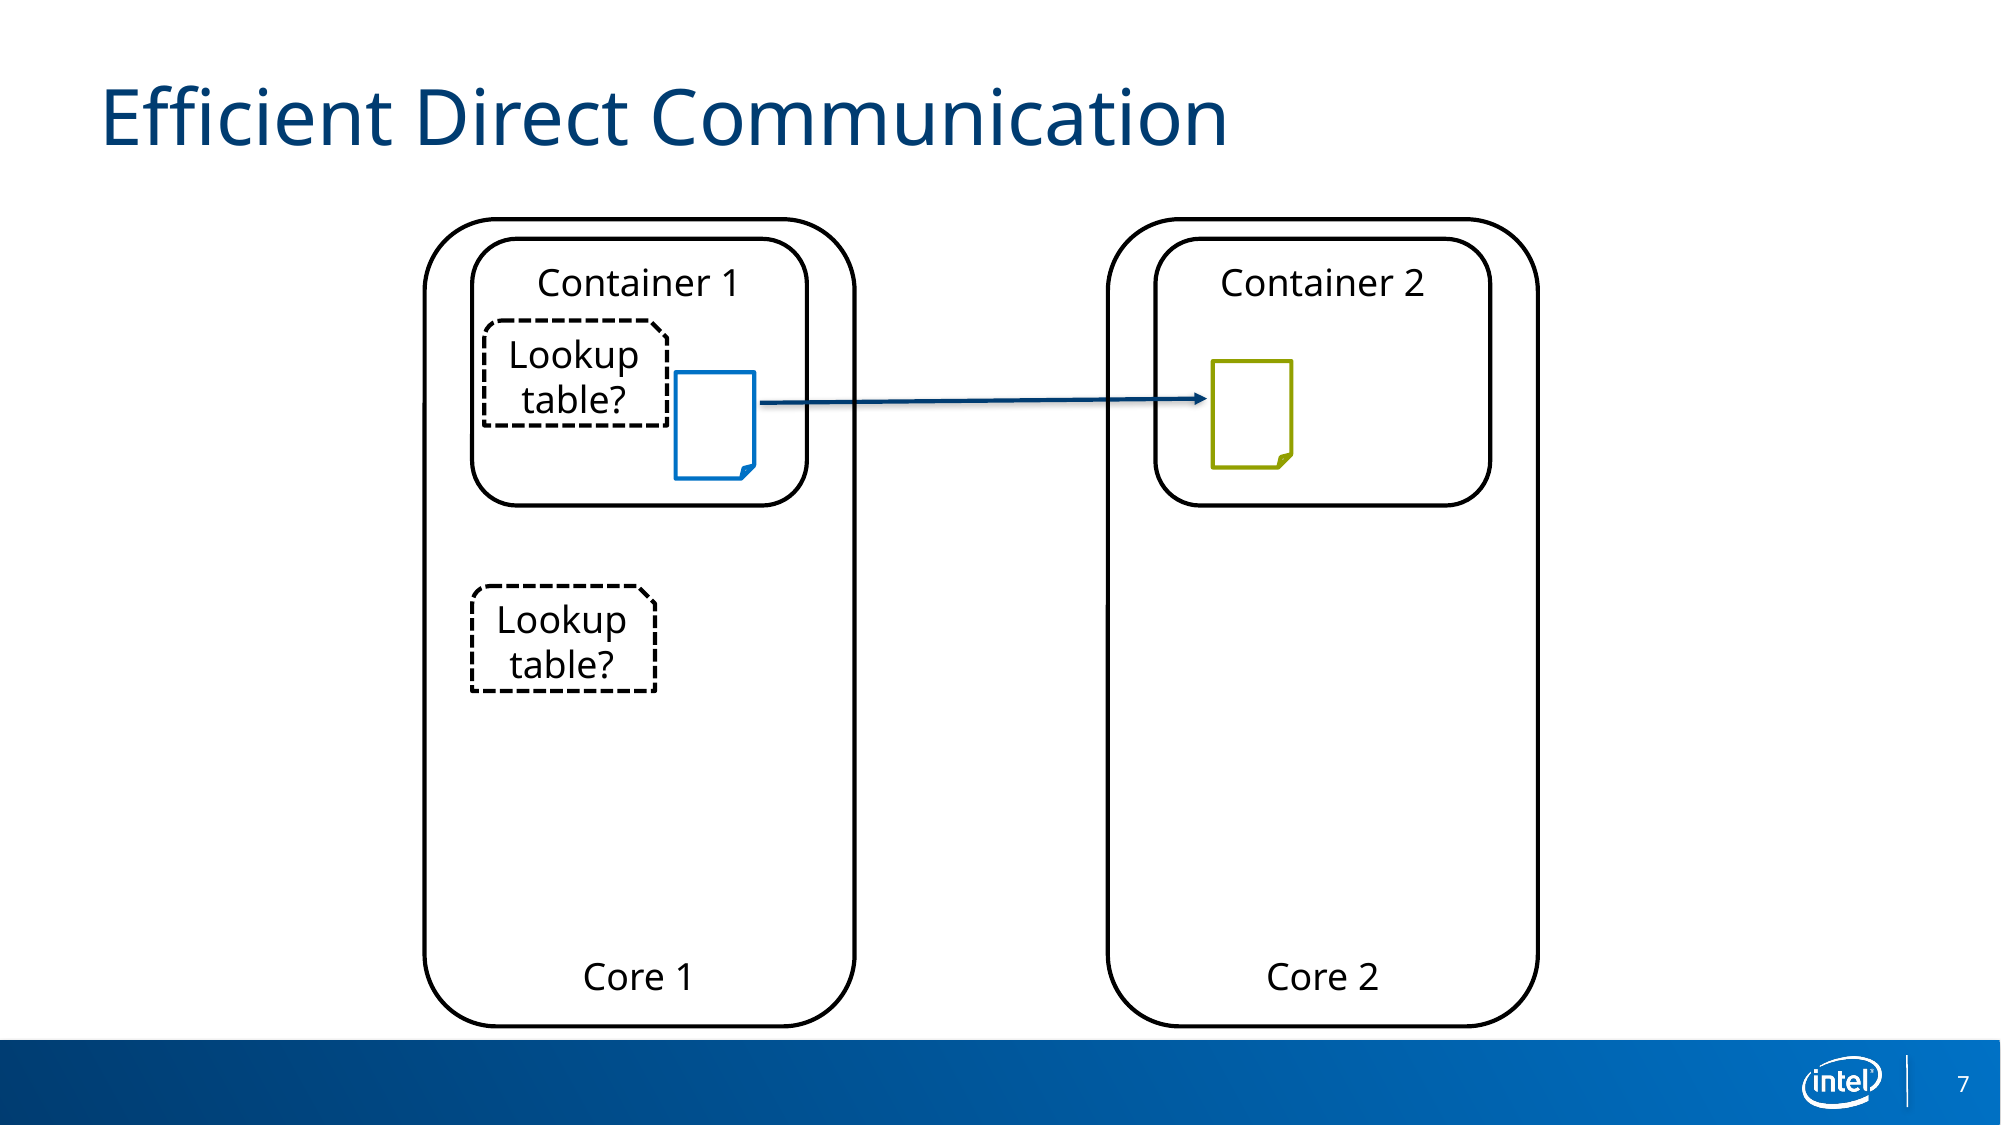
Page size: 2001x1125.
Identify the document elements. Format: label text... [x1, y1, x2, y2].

text_box Lookup table? [482, 318, 670, 428]
text_box Core 2 [1105, 217, 1540, 1029]
text_box Core 1 [422, 217, 857, 1029]
slide_number 7 [1503, 1055, 1970, 1116]
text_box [759, 398, 1208, 404]
text_box Lookup table? [470, 583, 658, 694]
title Efficient Direct Communication [99, 67, 1900, 258]
